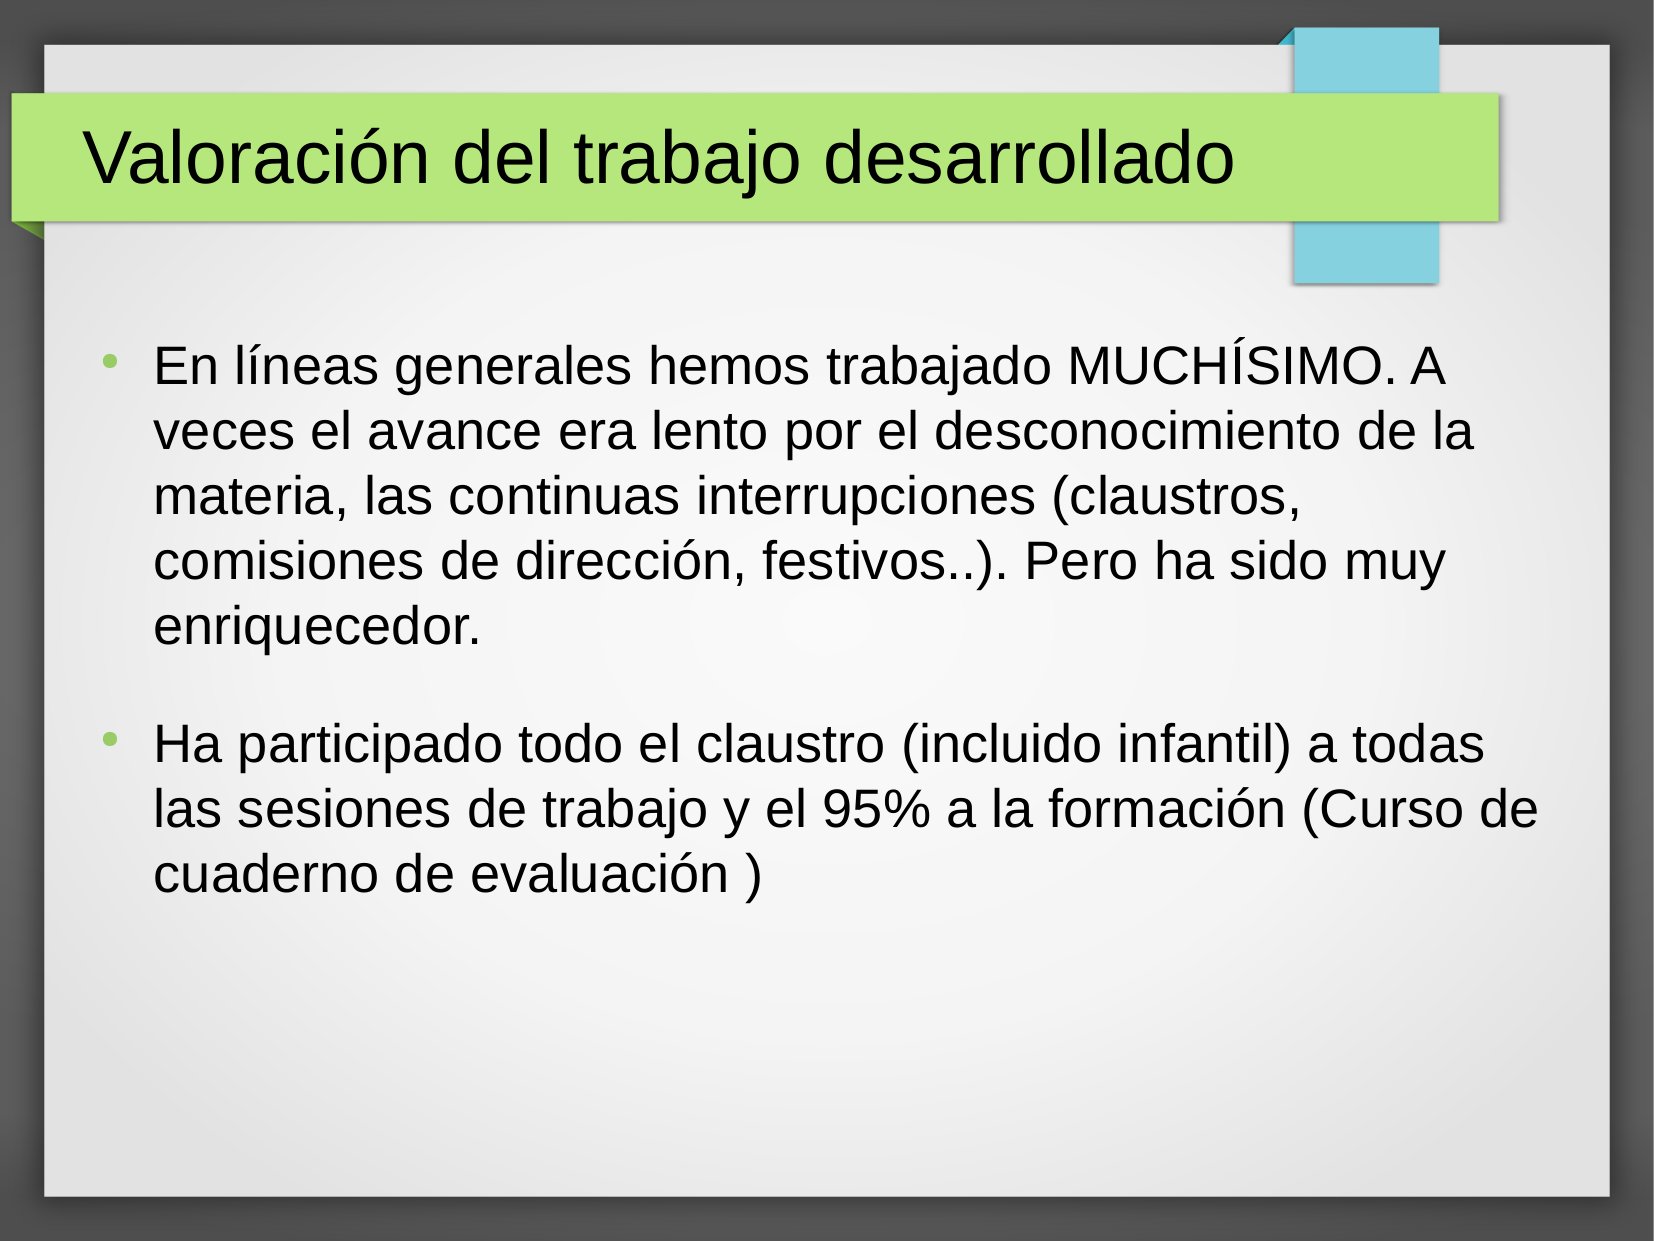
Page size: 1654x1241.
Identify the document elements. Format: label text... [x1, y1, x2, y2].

list En líneas generales hemos trabajado MUCHÍSIMO. A veces el avance era lento por el desconocimiento de la materia, las continuas interrupciones (claustros, comisiones de dirección, festivos..). Pero ha sido muy enriquecedor. Ha participado todo el claustro (incluido infantil) a todas las sesiones de trabajo y el 95% a la formación (Curso de cuaderno de evaluación ) [82, 330, 1571, 1028]
picture [0, 0, 1654, 1241]
title Valoración del trabajo desarrollado [82, 50, 1264, 258]
